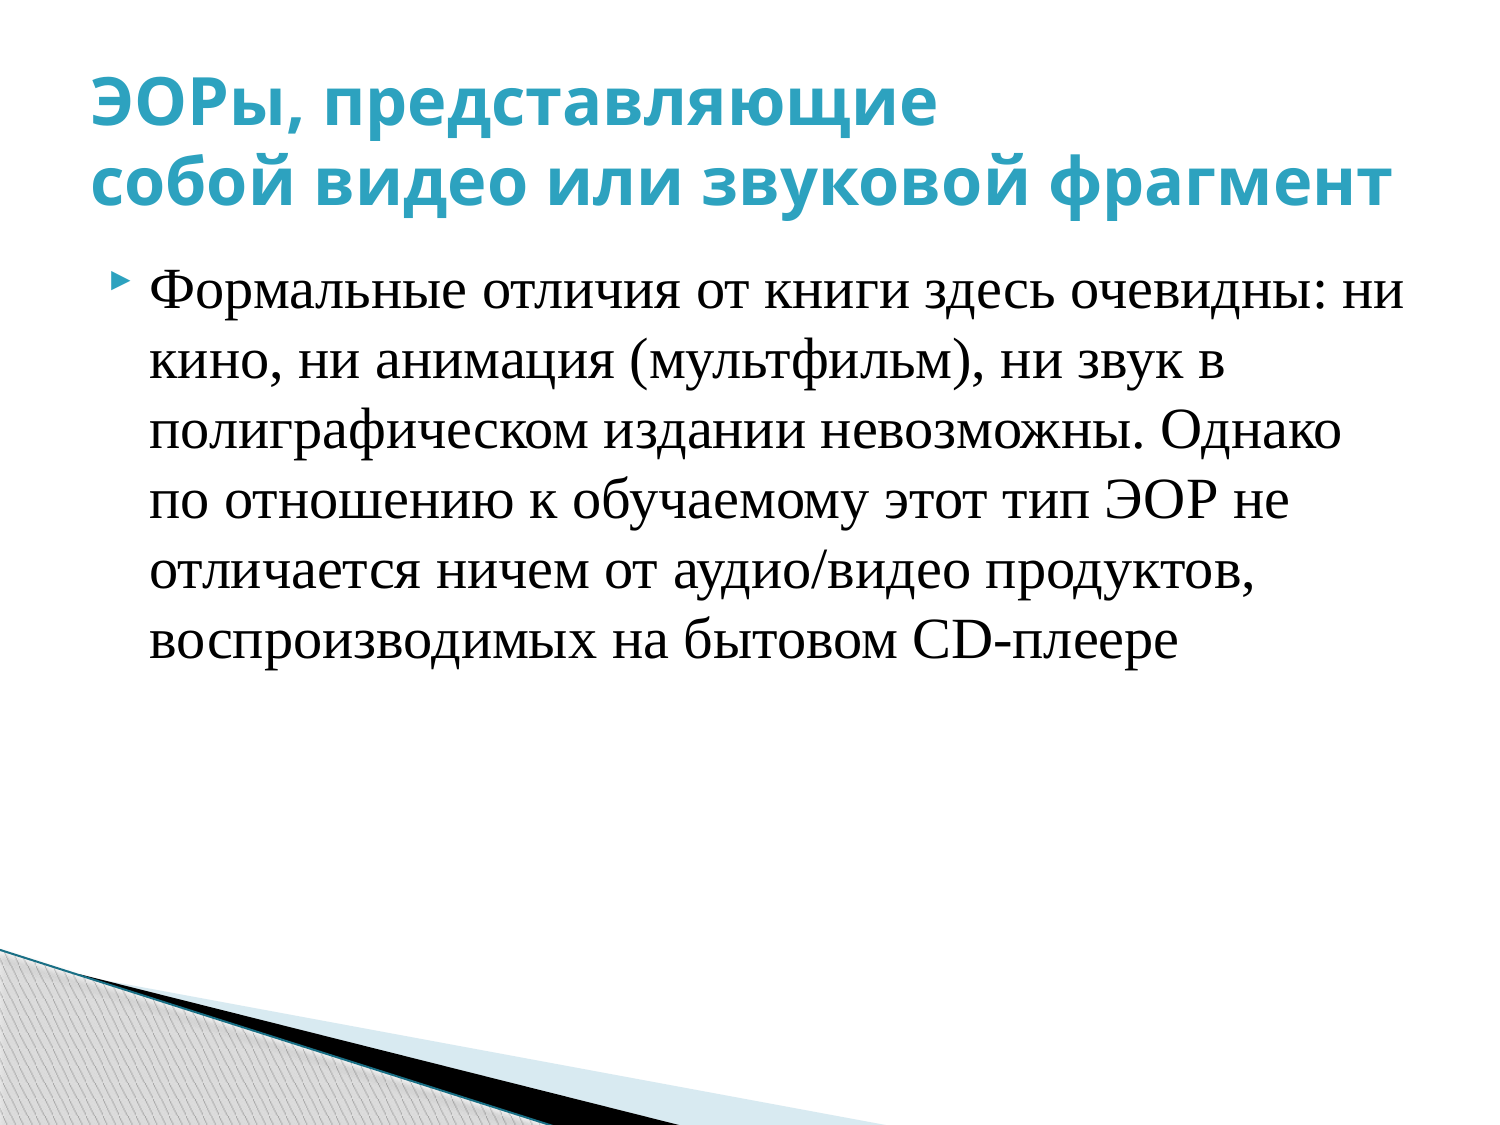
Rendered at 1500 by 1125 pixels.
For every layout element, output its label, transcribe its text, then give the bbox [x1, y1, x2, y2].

title ЭОРы, представляющие собой видео или звуковой фрагмент [75, 45, 1425, 233]
list Формальные отличия от книги здесь очевидны: ни кино, ни анимация (мультфильм), ни звук в полиграфическом издании невозможны. Однако по отношению к обучаемому этот тип ЭОР не отличается ничем от аудио/видео продуктов, воспроизводимых на бытовом CD-плеере [74, 242, 1426, 986]
